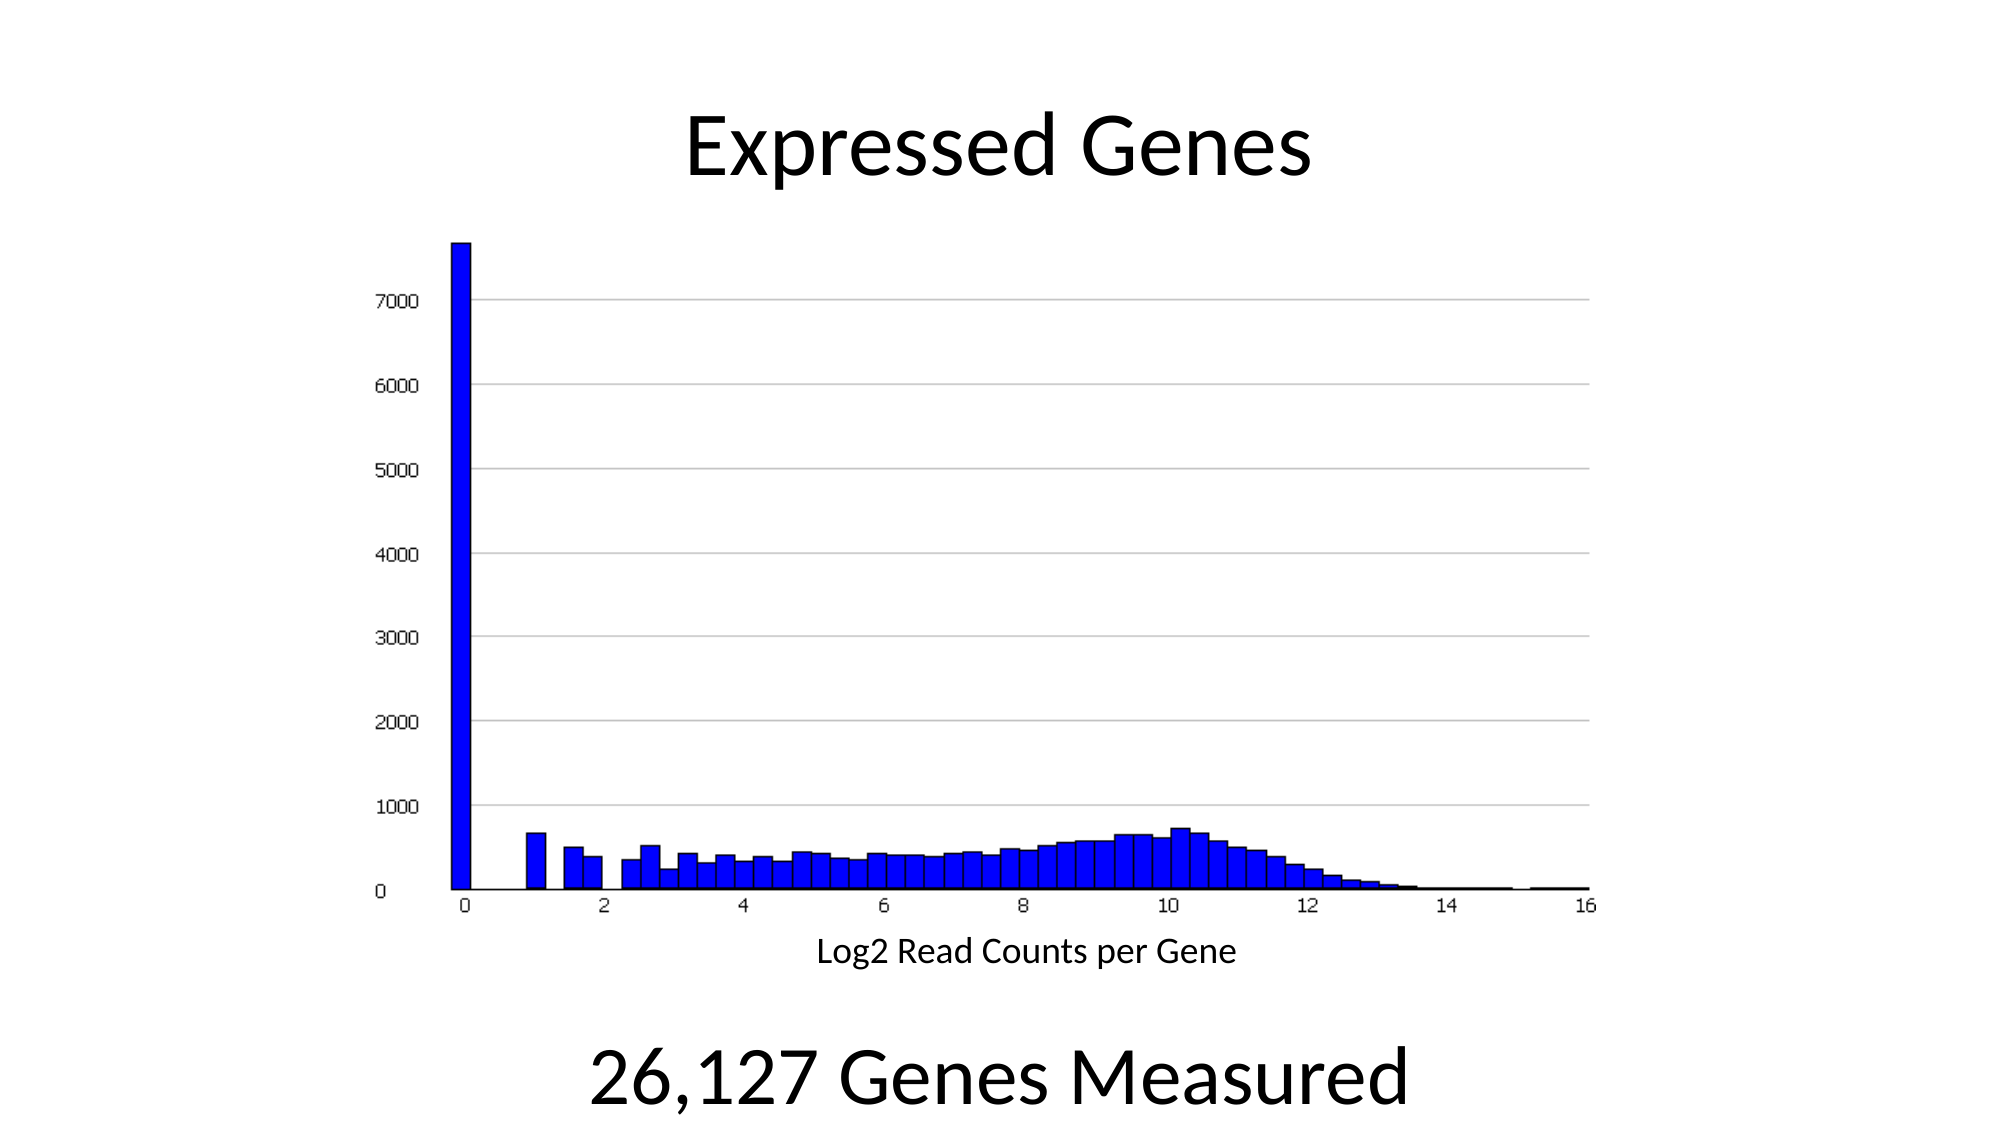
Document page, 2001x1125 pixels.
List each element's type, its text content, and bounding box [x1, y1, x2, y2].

picture [373, 235, 1596, 936]
text_box 26,127 Genes Measured [573, 1013, 1427, 1125]
title Expressed Genes [99, 45, 1900, 233]
text_box Log2 Read Counts per Gene [801, 943, 1253, 979]
